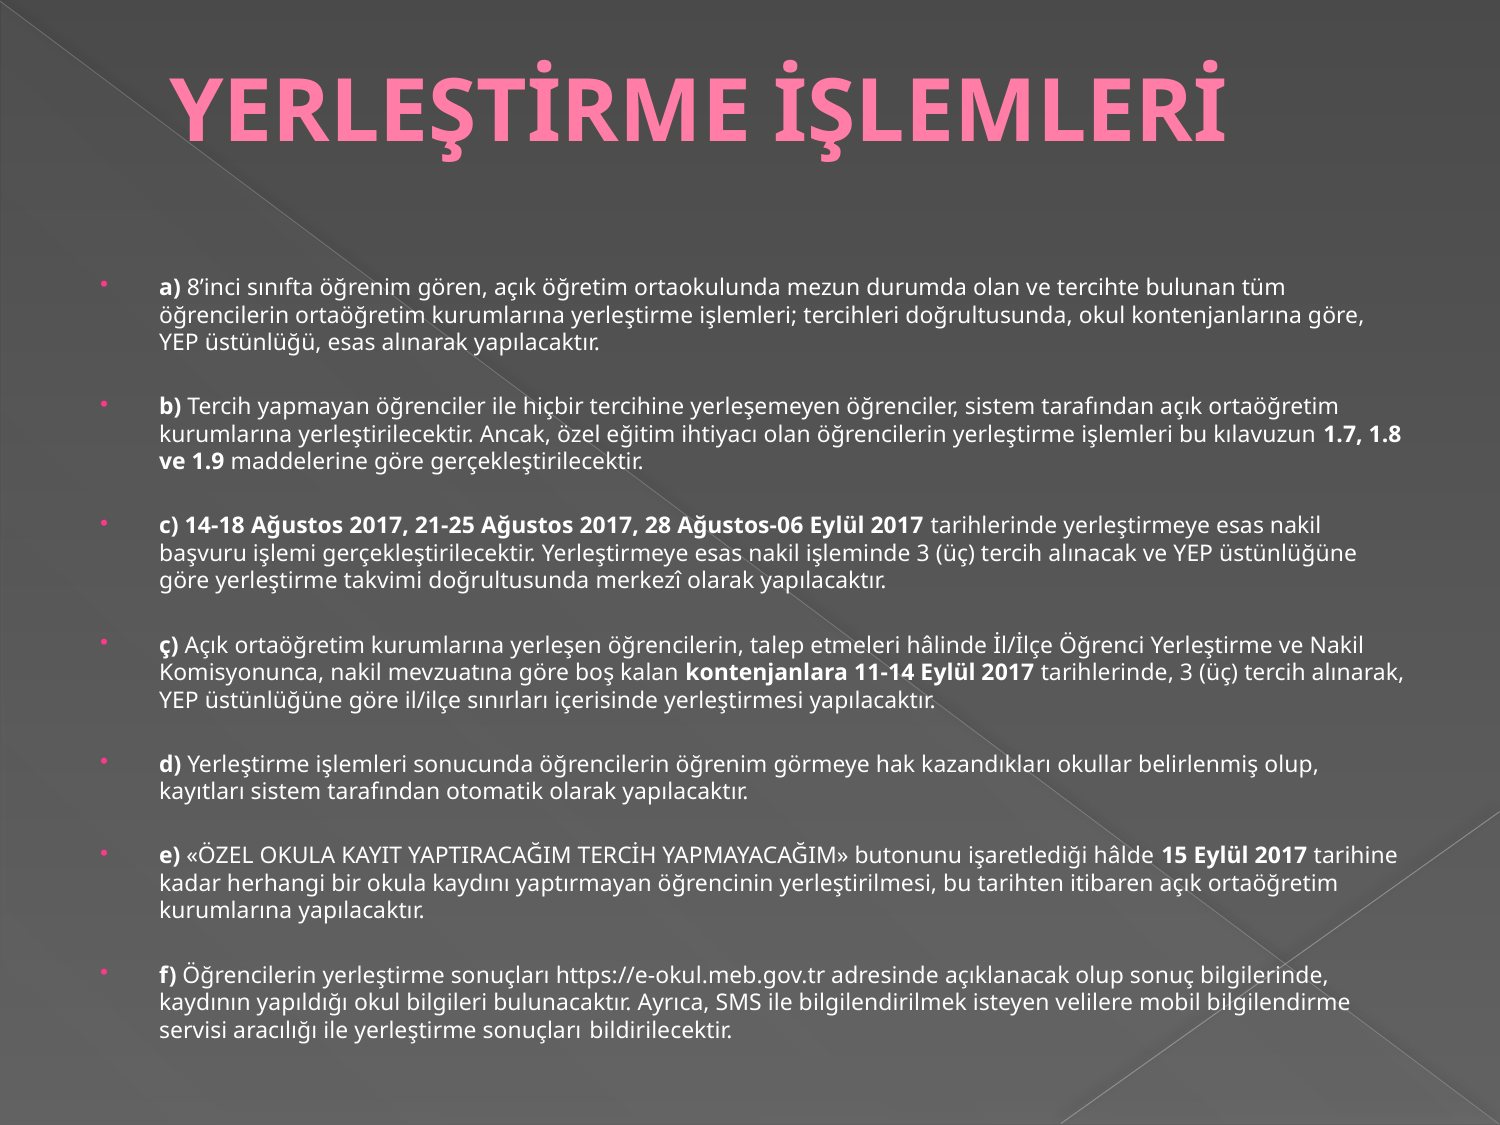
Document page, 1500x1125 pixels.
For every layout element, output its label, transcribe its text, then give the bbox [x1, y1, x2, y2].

list a) 8’inci sınıfta öğrenim gören, açık öğretim ortaokulunda mezun durumda olan ve tercihte bulunan tüm öğrencilerin ortaöğretim kurumlarına yerleştirme işlemleri; tercihleri doğrultusunda, okul kontenjanlarına göre, YEP üstünlüğü, esas alınarak yapılacaktır. b) Tercih yapmayan öğrenciler ile hiçbir tercihine yerleşemeyen öğrenciler, sistem tarafından açık ortaöğretim kurumlarına yerleştirilecektir. Ancak, özel eğitim ihtiyacı olan öğrencilerin yerleştirme işlemleri bu kılavuzun 1.7, 1.8 ve 1.9 maddelerine göre gerçekleştirilecektir. c) 14-18 Ağustos 2017, 21-25 Ağustos 2017, 28 Ağustos-06 Eylül 2017 tarihlerinde yerleştirmeye esas nakil başvuru işlemi gerçekleştirilecektir. Yerleştirmeye esas nakil işleminde 3 (üç) tercih alınacak ve YEP üstünlüğüne göre yerleştirme takvimi doğrultusunda merkezî olarak yapılacaktır. ç) Açık ortaöğretim kurumlarına yerleşen öğrencilerin, talep etmeleri hâlinde İl/İlçe Öğrenci Yerleştirme ve Nakil Komisyonunca, nakil mevzuatına göre boş kalan kontenjanlara 11-14 Eylül 2017 tarihlerinde, 3 (üç) tercih alınarak, YEP üstünlüğüne göre il/ilçe sınırları içerisinde yerleştirmesi yapılacaktır. d) Yerleştirme işlemleri sonucunda öğrencilerin öğrenim görmeye hak kazandıkları okullar belirlenmiş olup, kayıtları sistem tarafından otomatik olarak yapılacaktır. e) «ÖZEL OKULA KAYIT YAPTIRACAĞIM TERCİH YAPMAYACAĞIM» butonunu işaretlediği hâlde 15 Eylül 2017 tarihine kadar herhangi bir okula kaydını yaptırmayan öğrencinin yerleştirilmesi, bu tarihten itibaren açık ortaöğretim kurumlarına yapılacaktır. f) Öğrencilerin yerleştirme sonuçları https://e-okul.meb.gov.tr adresinde açıklanacak olup sonuç bilgilerinde, kaydının yapıldığı okul bilgileri bulunacaktır. Ayrıca, SMS ile bilgilendirilmek isteyen velilere mobil bilgilendirme servisi aracılığı ile yerleştirme sonuçları bildirilecektir. [76, 243, 1425, 1059]
title YERLEŞTİRME İŞLEMLERİ [75, 43, 1425, 274]
